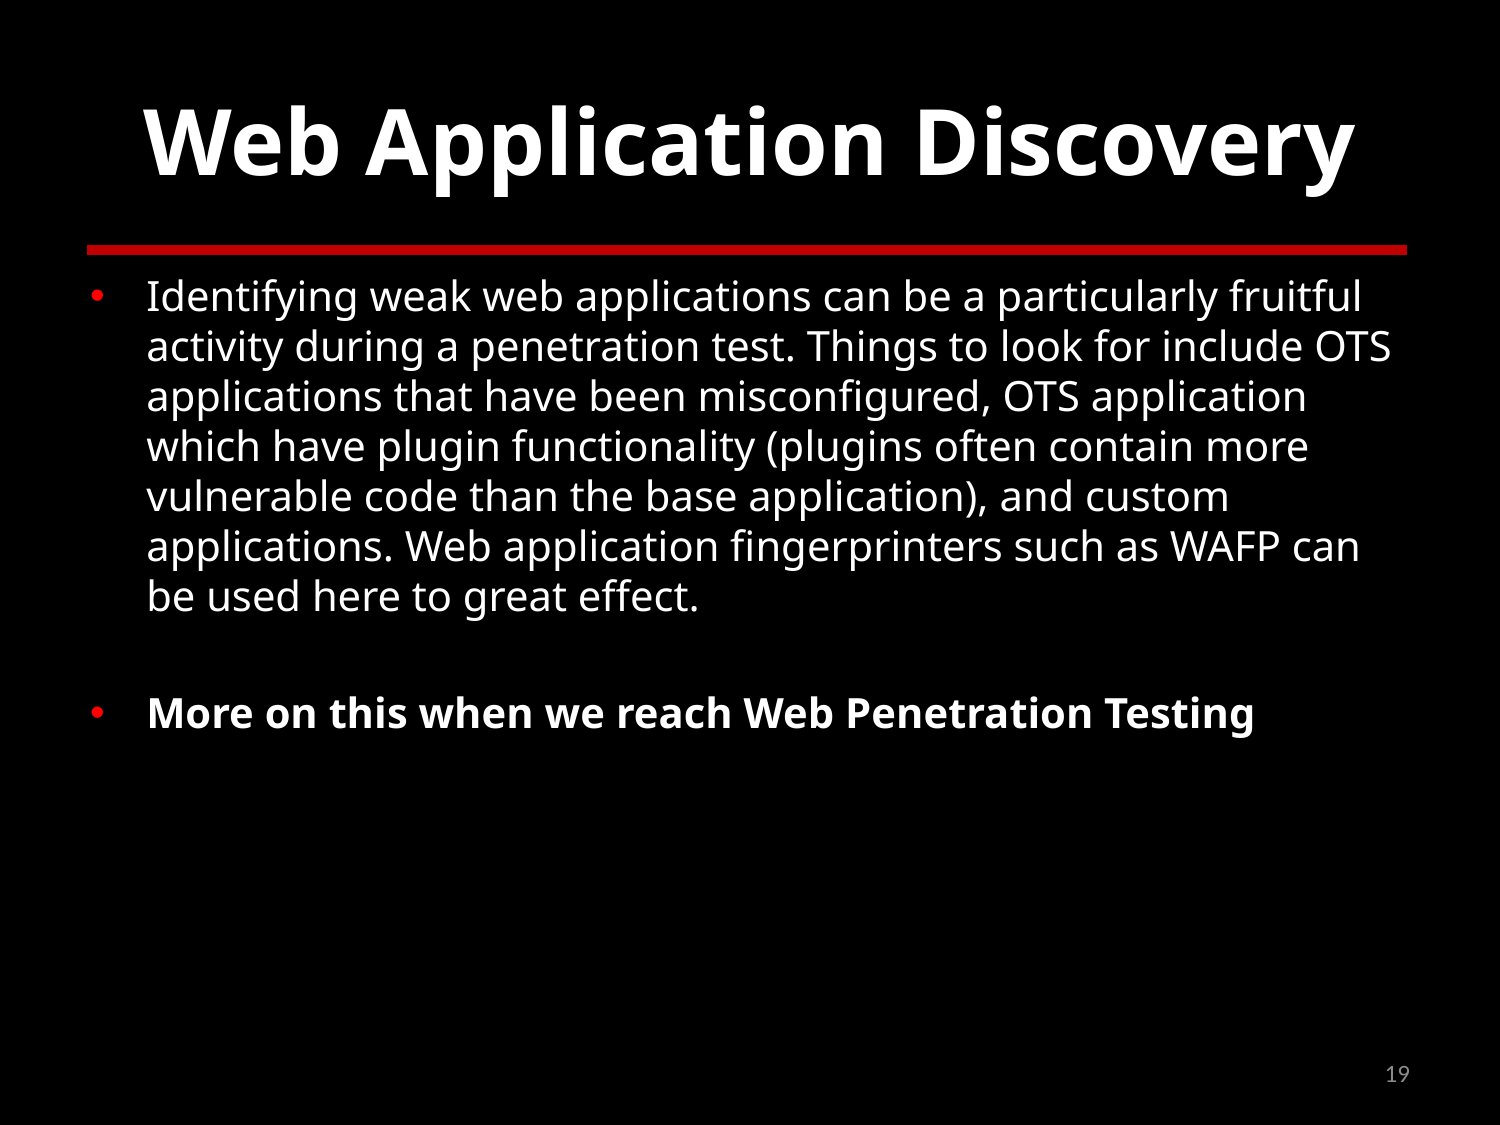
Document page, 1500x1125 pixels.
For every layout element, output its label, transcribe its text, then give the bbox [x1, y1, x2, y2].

list Identifying weak web applications can be a particularly fruitful activity during a penetration test. Things to look for include OTS applications that have been misconfigured, OTS application which have plugin functionality (plugins often contain more vulnerable code than the base application), and custom applications. Web application fingerprinters such as WAFP can be used here to great effect. More on this when we reach Web Penetration Testing [75, 262, 1425, 1005]
title Web Application Discovery [75, 45, 1425, 233]
slide_number 19 [1074, 1042, 1425, 1103]
